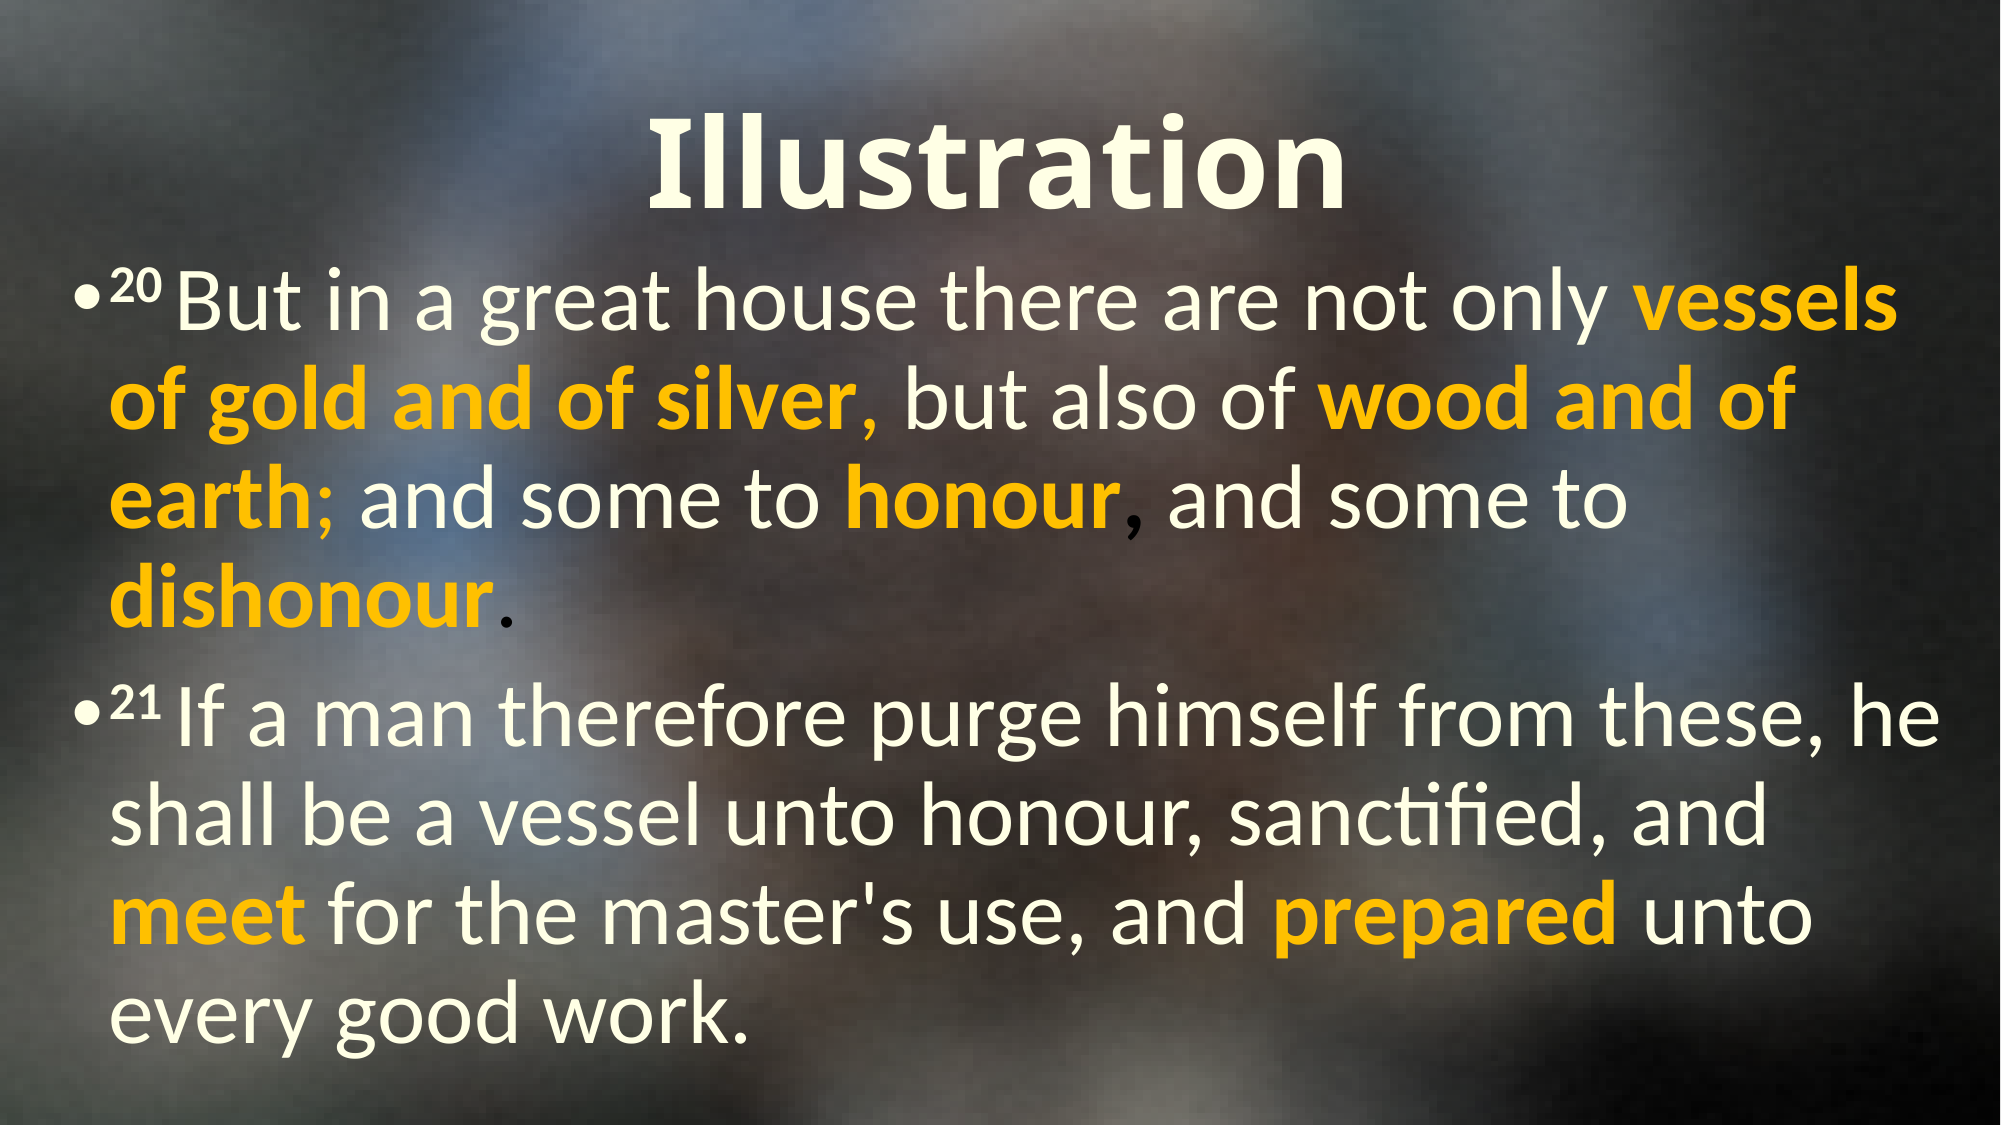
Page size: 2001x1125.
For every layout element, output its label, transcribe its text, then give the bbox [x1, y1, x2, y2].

title Illustration [137, 59, 1863, 243]
text_box [0, 0, 2000, 1125]
list 20 But in a great house there are not only vessels of gold and of silver, but also of wood and of earth; and some to honour, and some to dishonour. 21 If a man therefore purge himself from these, he shall be a vessel unto honour, sanctified, and meet for the master's use, and prepared unto every good work. [56, 243, 1974, 1066]
